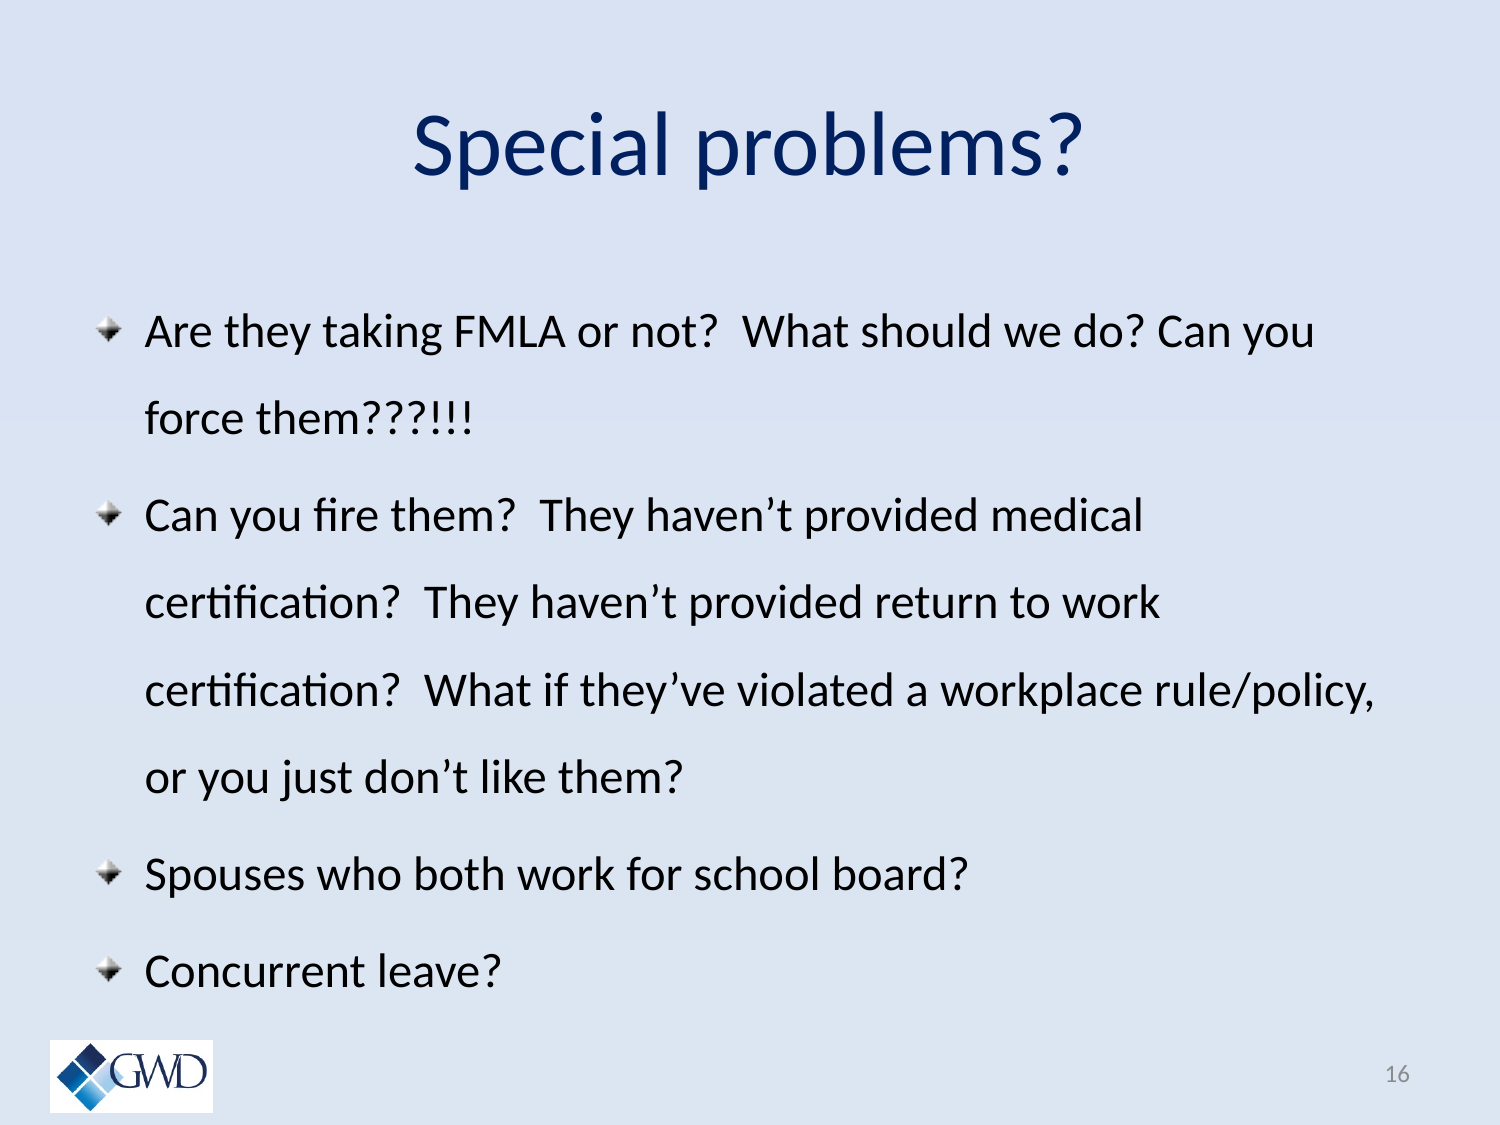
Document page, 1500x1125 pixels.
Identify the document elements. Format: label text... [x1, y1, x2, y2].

picture [90, 853, 126, 889]
picture [90, 950, 126, 986]
title Special problems? [75, 45, 1425, 233]
list Are they taking FMLA or not? What should we do? Can you force them???!!! Can you fire them? They haven’t provided medical certification? They haven’t provided return to work certification? What if they’ve violated a workplace rule/policy, or you just don’t like them? Spouses who both work for school board? Concurrent leave? [75, 262, 1425, 1005]
slide_number 16 [1074, 1042, 1425, 1103]
picture [49, 1040, 213, 1113]
picture [90, 494, 126, 530]
picture [90, 310, 126, 346]
